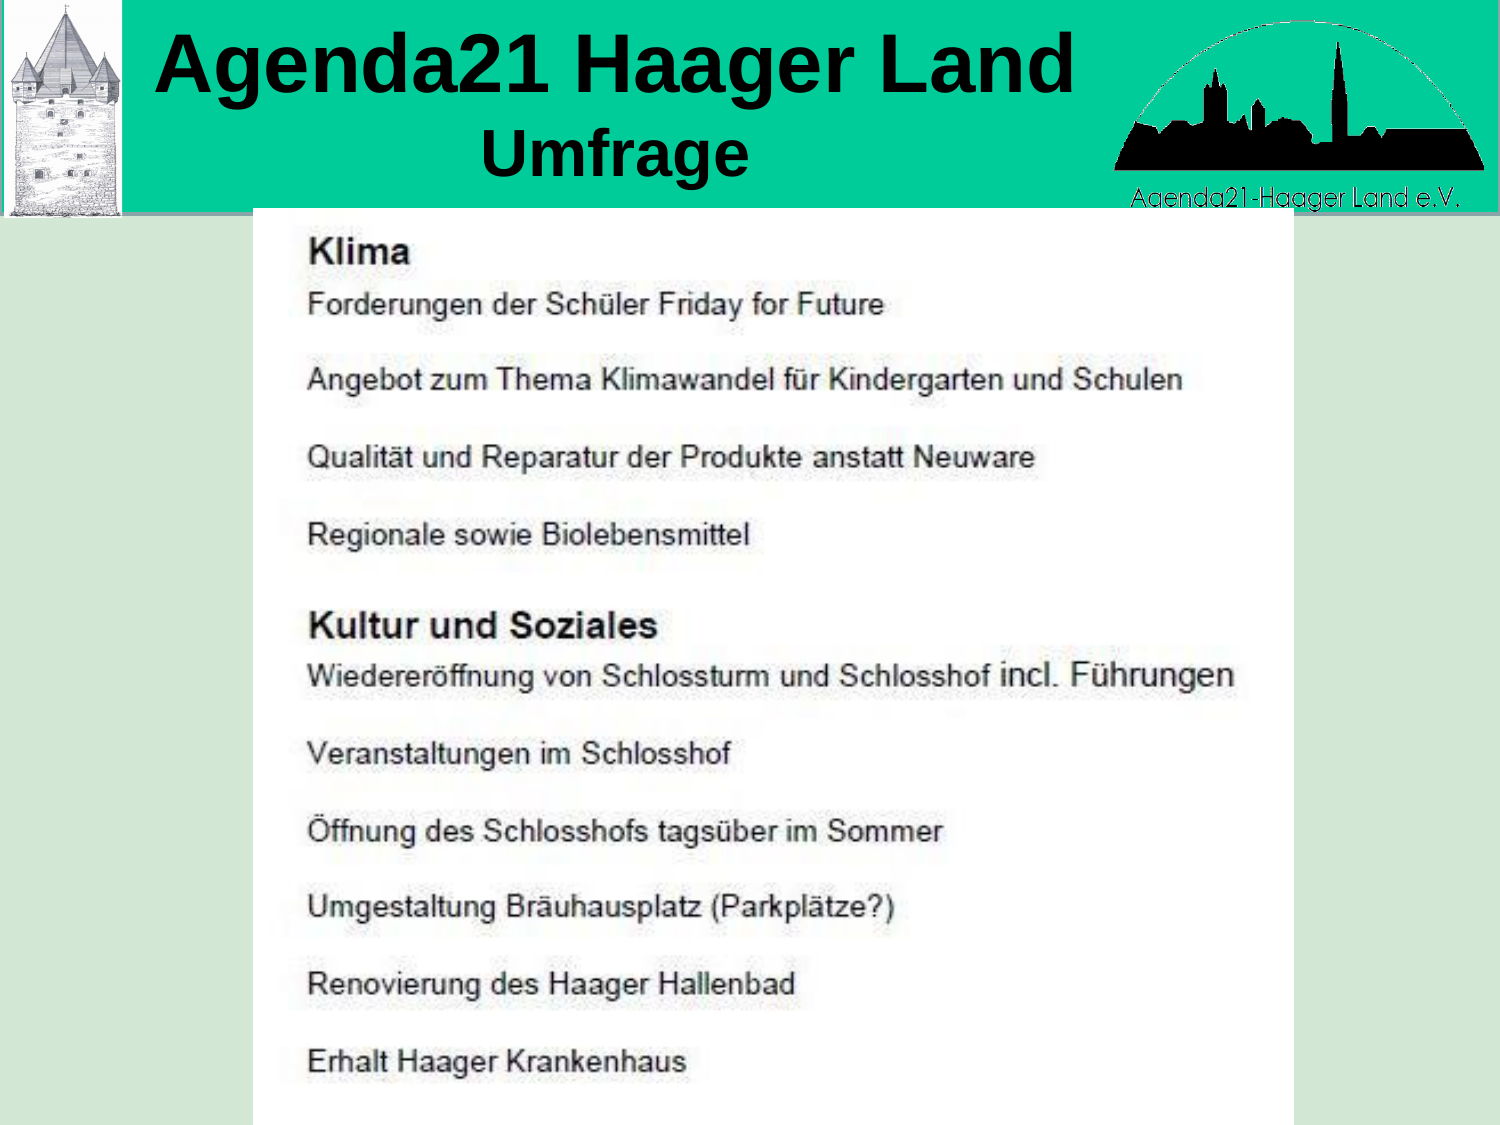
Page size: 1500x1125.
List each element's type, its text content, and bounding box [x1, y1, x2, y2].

text_box Agenda21 Haager Land Umfrage [125, 2, 1106, 197]
picture [253, 11, 1500, 1125]
